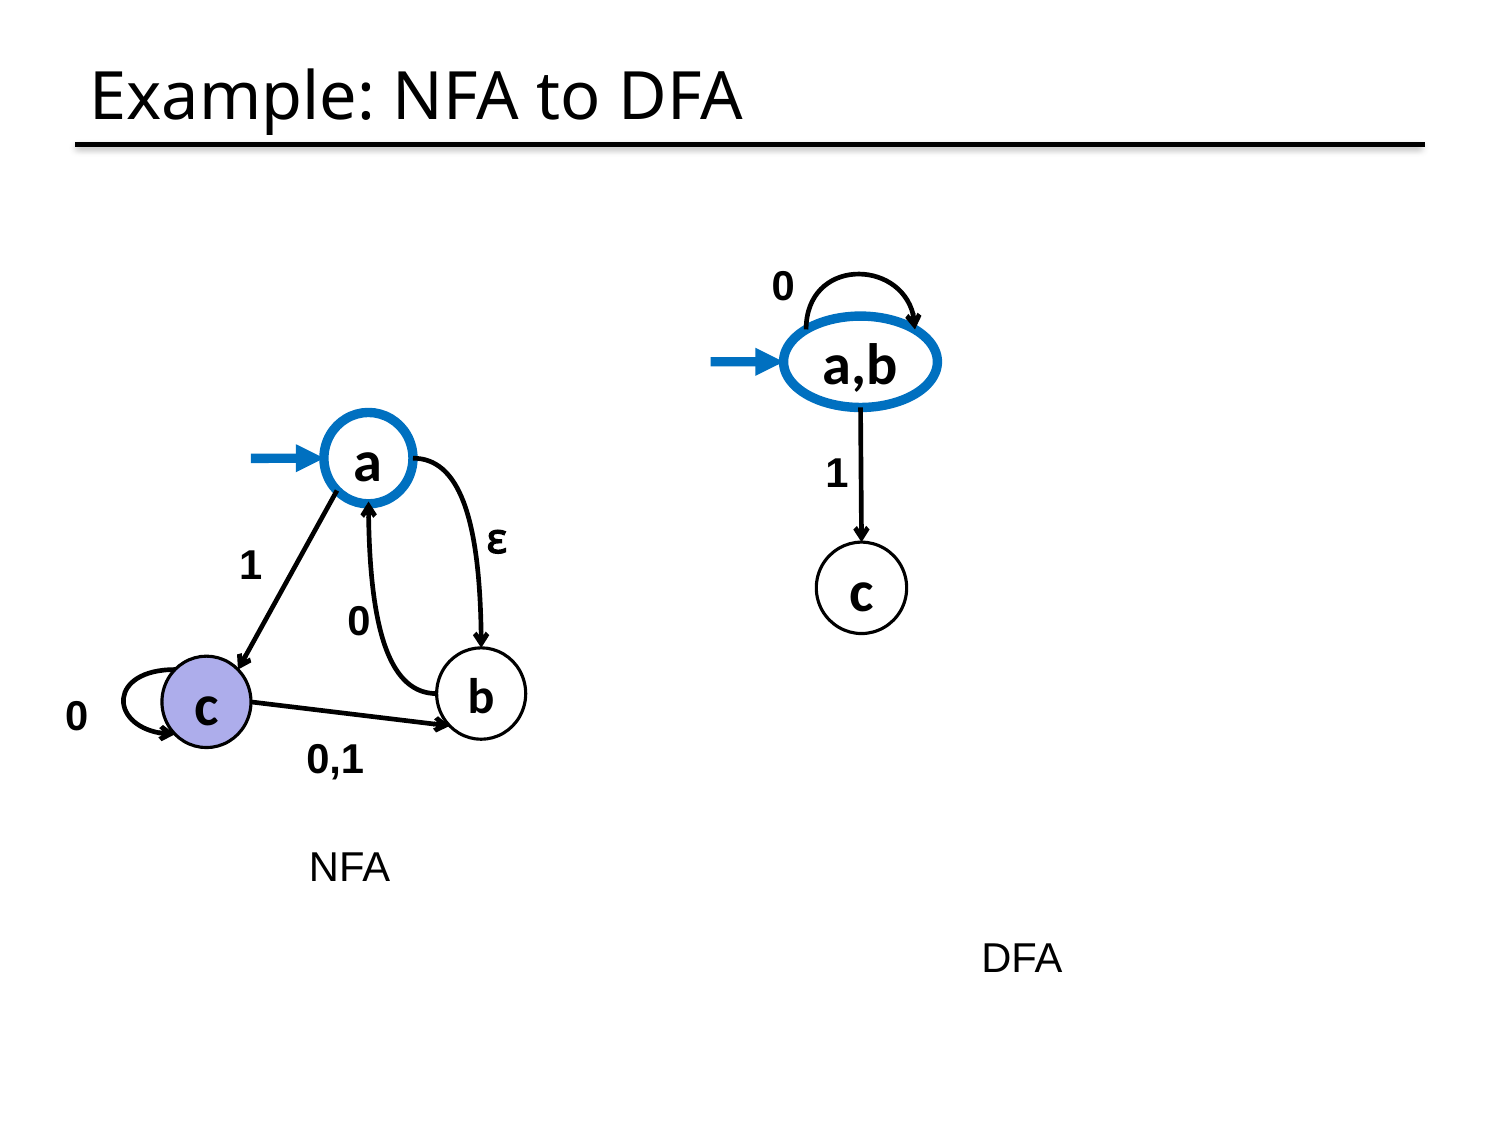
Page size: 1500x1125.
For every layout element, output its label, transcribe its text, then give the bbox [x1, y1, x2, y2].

text_box NFA [294, 832, 406, 897]
text_box DFA [966, 923, 1078, 989]
text_box 1 [810, 438, 855, 504]
title Example: NFA to DFA [75, 45, 1425, 145]
text_box a,b [781, 314, 940, 410]
text_box c [814, 540, 909, 636]
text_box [49, 412, 527, 791]
text_box 0 [756, 251, 810, 317]
